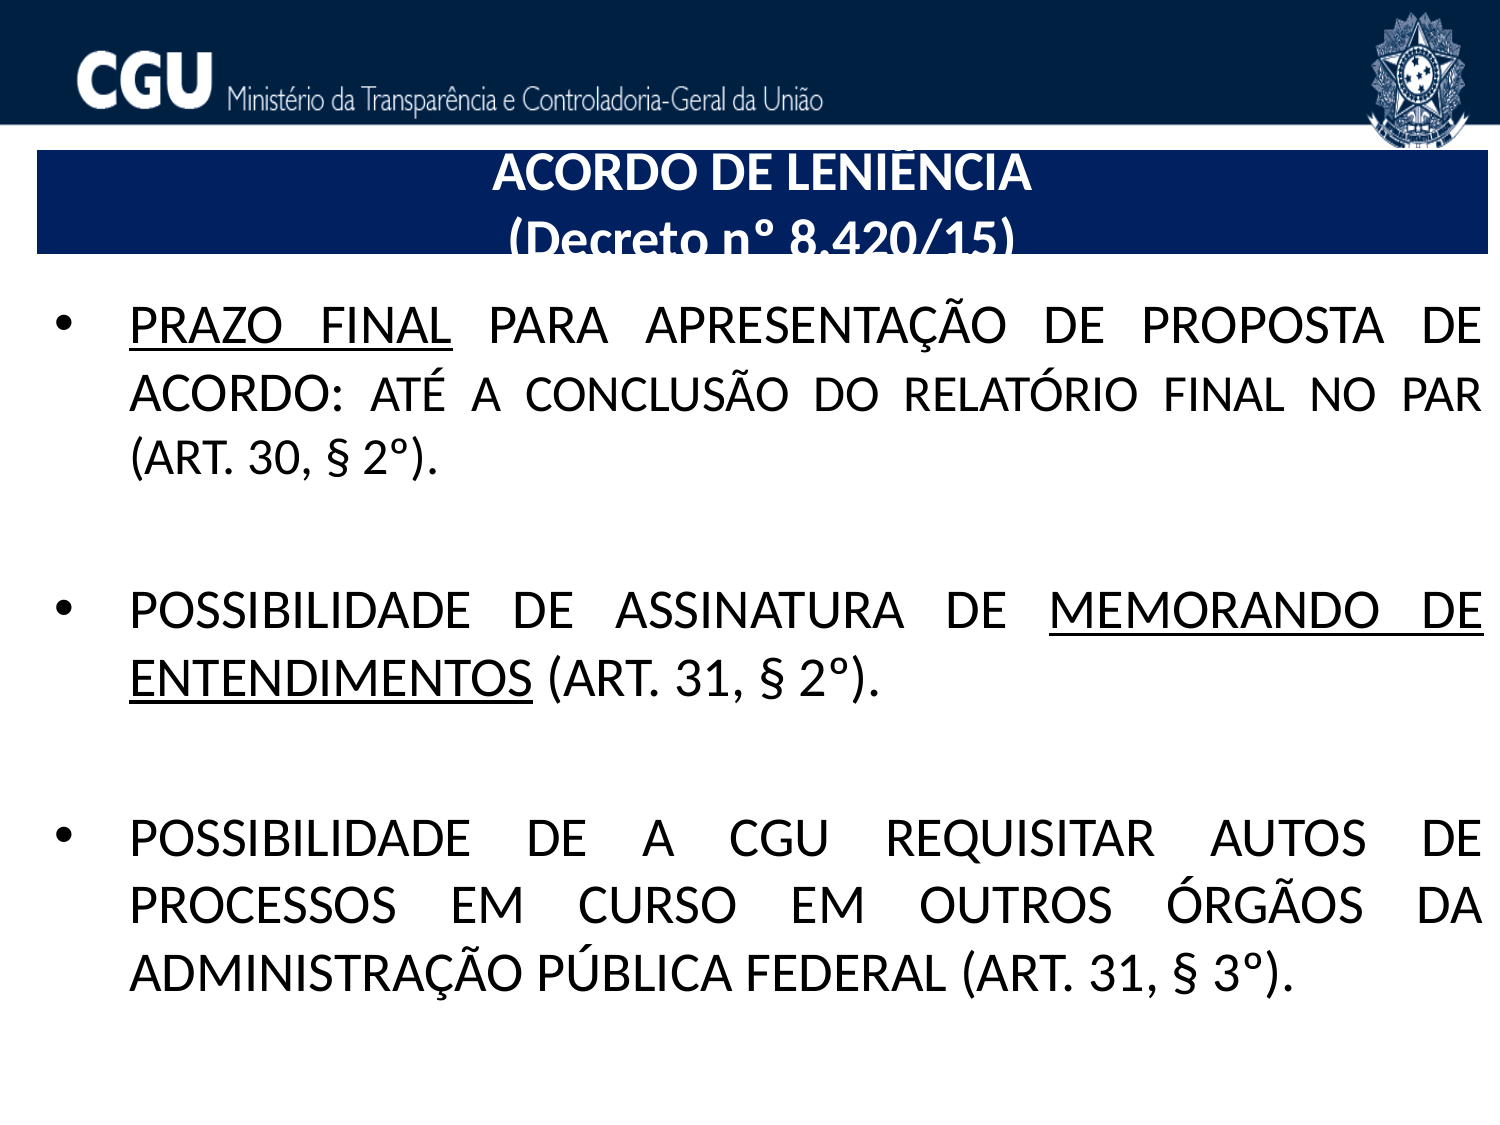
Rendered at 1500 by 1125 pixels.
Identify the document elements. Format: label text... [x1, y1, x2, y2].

text_box ACORDO DE LENIÊNCIA (Decreto nº 8.420/15) [36, 148, 1489, 256]
picture [0, 0, 1500, 1125]
text_box PRAZO FINAL para apresentação de proposta de acordo: Até a conclusão do relatório final no PAR (art. 30, § 2º). Possibilidade de assinatura de memorando de entendimentos (art. 31, § 2º). POSSIBILIDADE DE A CGU REQUISITAR AUTOS DE PROCESSOS EM CURSO EM OUTROS ÓRGÃOS DA administração pública federal (art. 31, § 3º). [39, 280, 1499, 1011]
